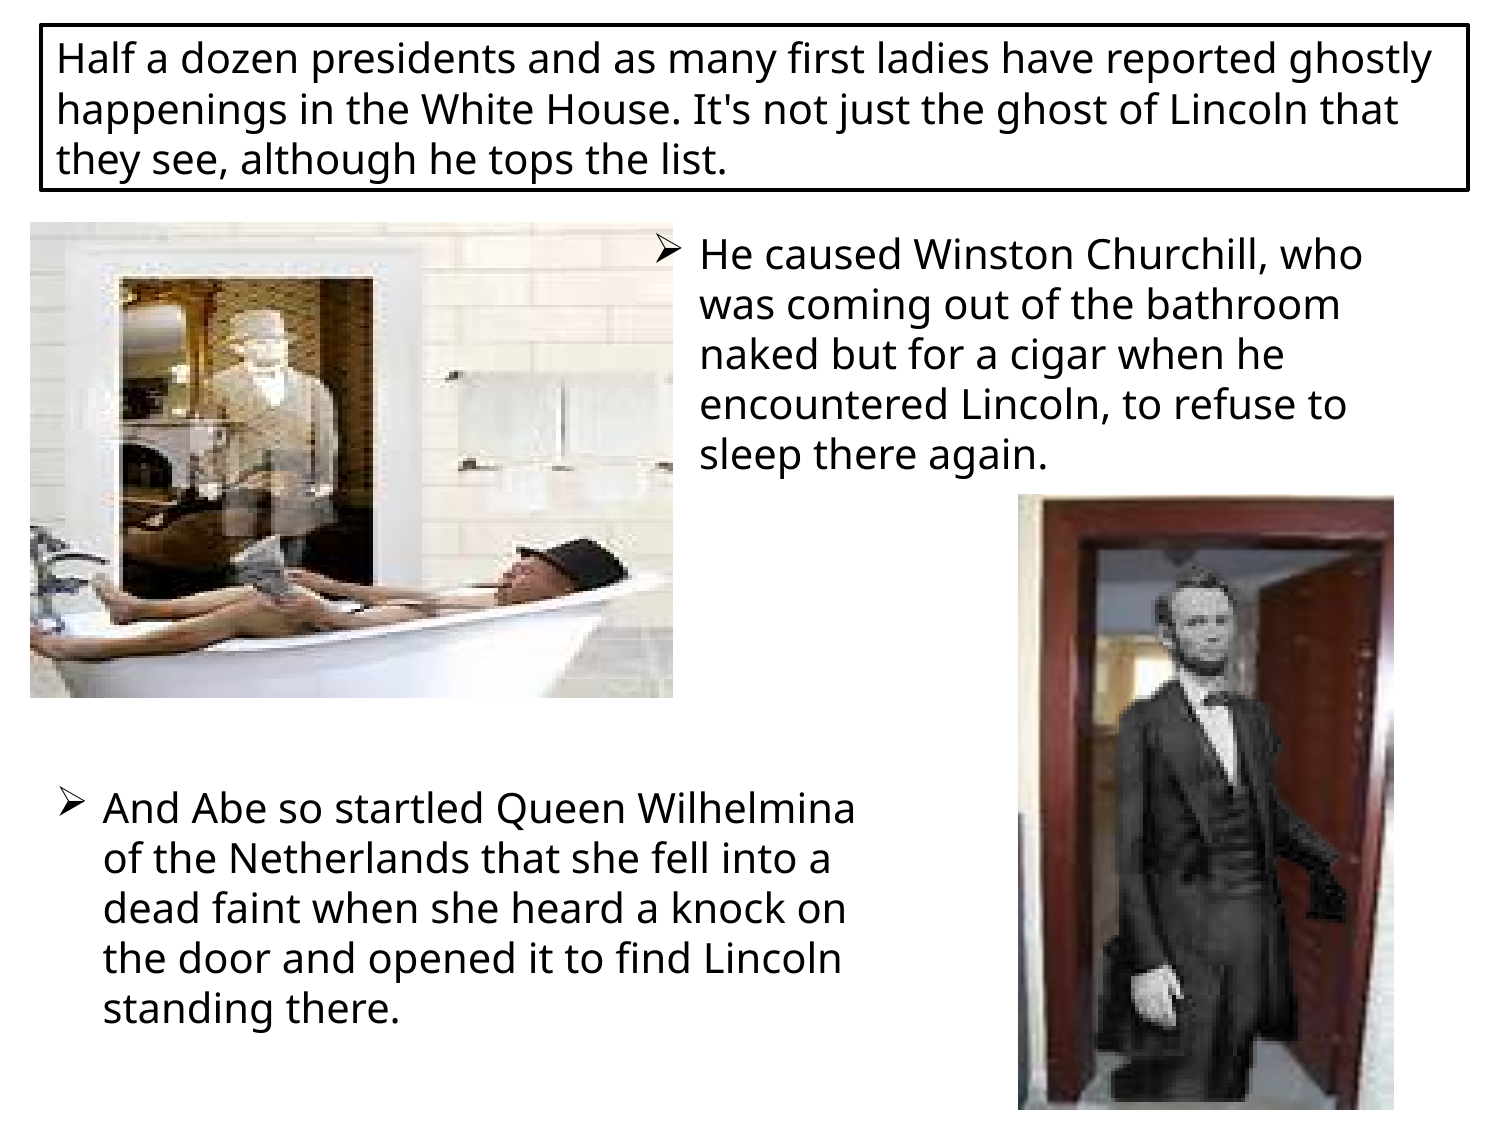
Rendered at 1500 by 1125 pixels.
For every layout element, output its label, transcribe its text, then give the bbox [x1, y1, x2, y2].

picture [29, 222, 673, 699]
text_box Half a dozen presidents and as many first ladies have reported ghostly happenings in the White House. It's not just the ghost of Lincoln that they see, although he tops the list. [39, 23, 1470, 192]
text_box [968, 494, 1395, 1110]
text_box He caused Winston Churchill, who was coming out of the bathroom naked but for a cigar when he encountered Lincoln, to refuse to sleep there again. [637, 220, 1438, 486]
text_box And Abe so startled Queen Wilhelmina of the Netherlands that she fell into a dead faint when she heard a knock on the door and opened it to find Lincoln standing there. [41, 729, 917, 1084]
